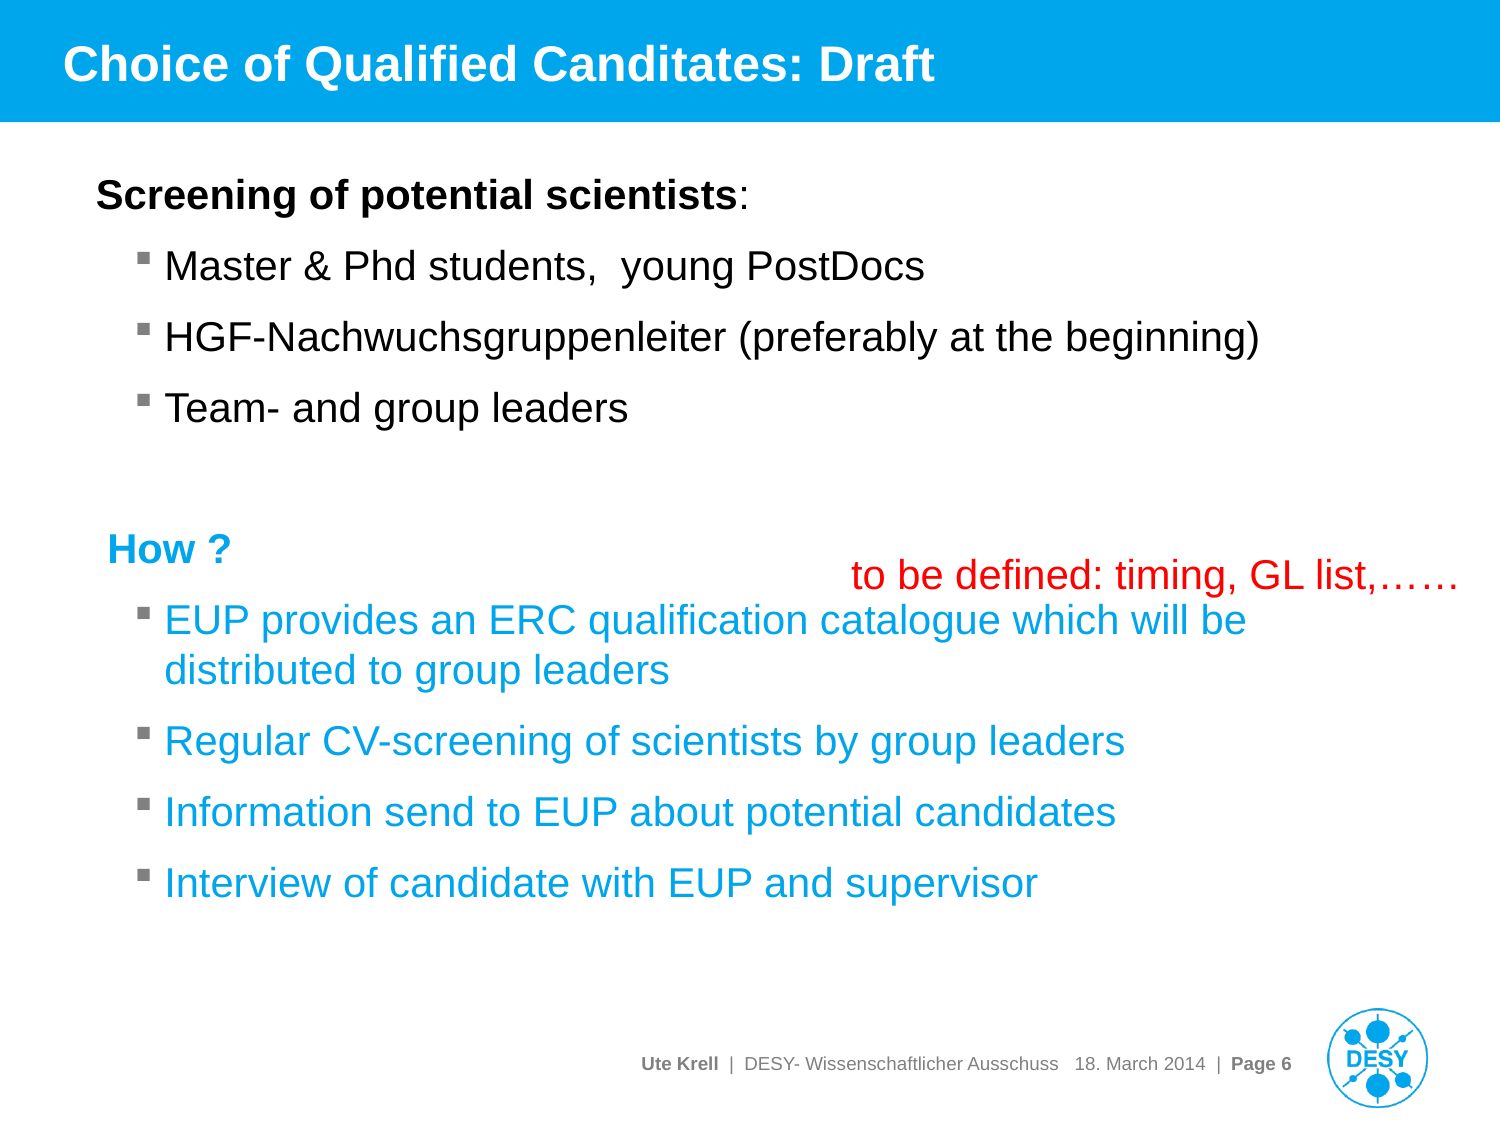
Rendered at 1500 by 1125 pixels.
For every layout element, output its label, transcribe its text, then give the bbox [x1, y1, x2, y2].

picture [1330, 1061, 1425, 1106]
title Choice of Qualified Canditates: Draft [47, 16, 1446, 107]
picture [1327, 1068, 1365, 1108]
list Screening of potential scientists: Master & Phd students, young PostDocs HGF-Nachwuchsgruppenleiter (preferably at the beginning) Team- and group leaders How ? EUP provides an ERC qualification catalogue which will be distributed to group leaders Regular CV-screening of scientists by group leaders Information send to EUP about potential candidates Interview of candidate with EUP and supervisor [46, 160, 1444, 1061]
text_box to be defined: timing, GL list,…… [836, 540, 1477, 606]
picture [1391, 1071, 1428, 1108]
